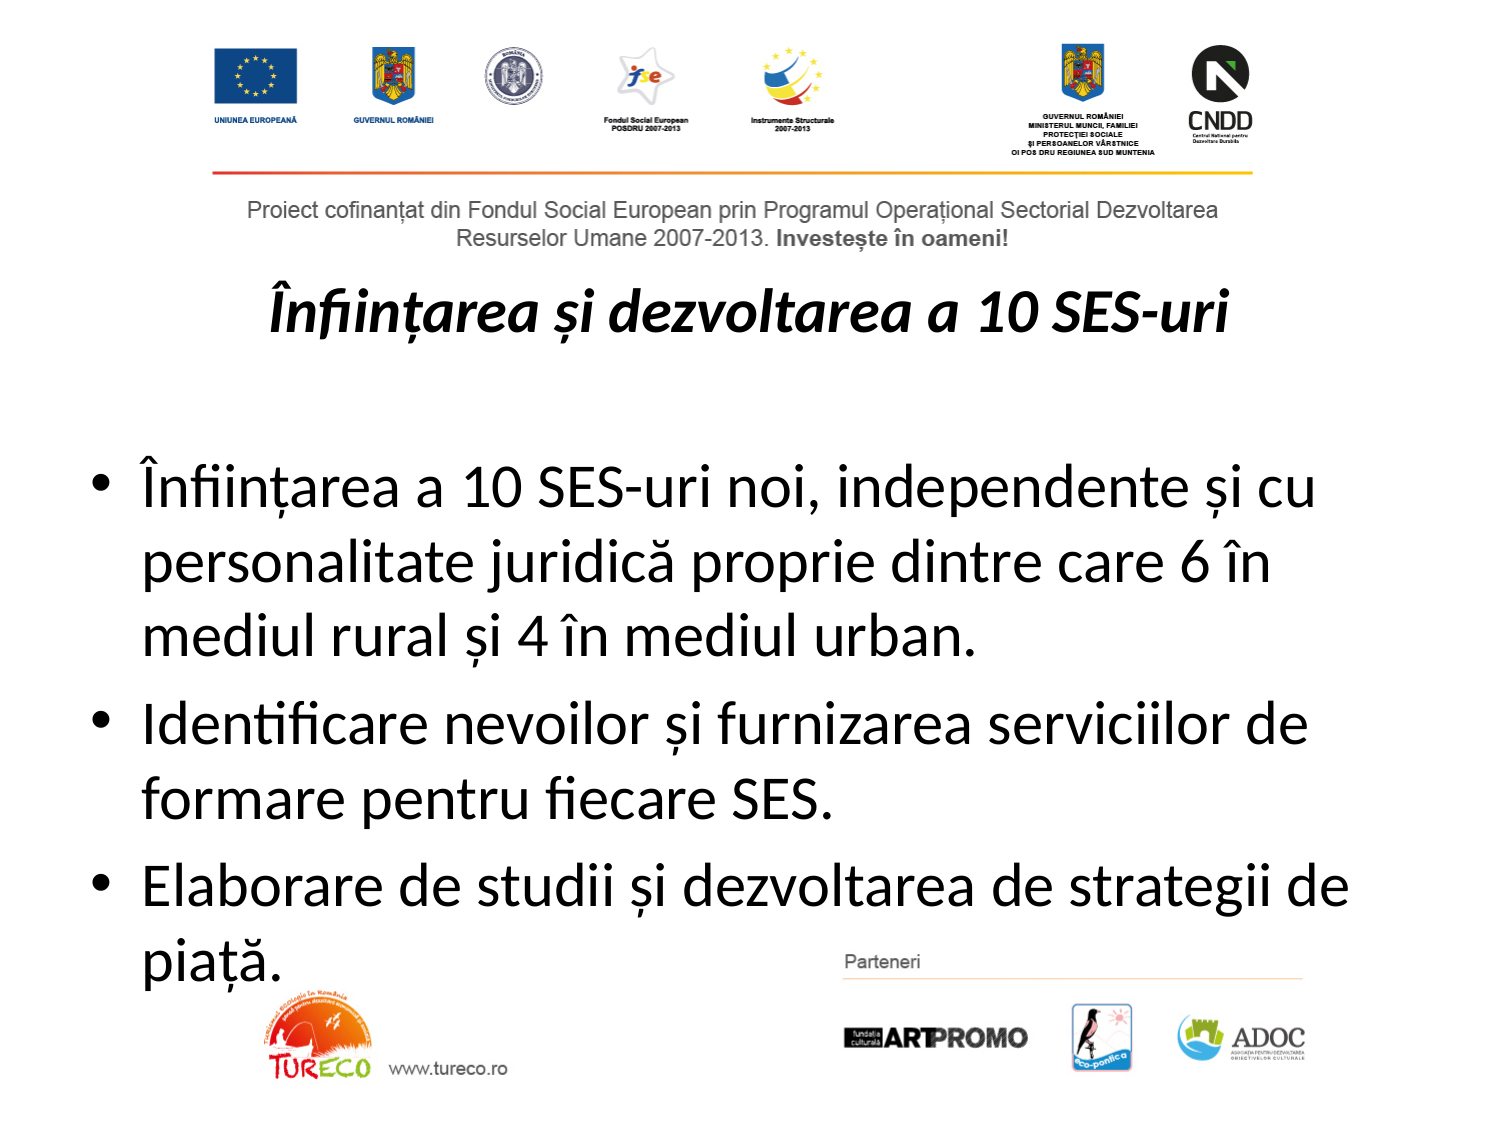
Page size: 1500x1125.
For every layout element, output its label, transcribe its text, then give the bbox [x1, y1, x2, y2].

list Înființarea și dezvoltarea a 10 SES-uri Înființarea a 10 SES-uri noi, independente și cu personalitate juridică proprie dintre care 6 în mediul rural și 4 în mediul urban. Identificare nevoilor și furnizarea serviciilor de formare pentru fiecare SES. Elaborare de studii și dezvoltarea de strategii de piață. [75, 262, 1425, 1005]
picture [112, 0, 1353, 270]
picture [162, 924, 1403, 1104]
